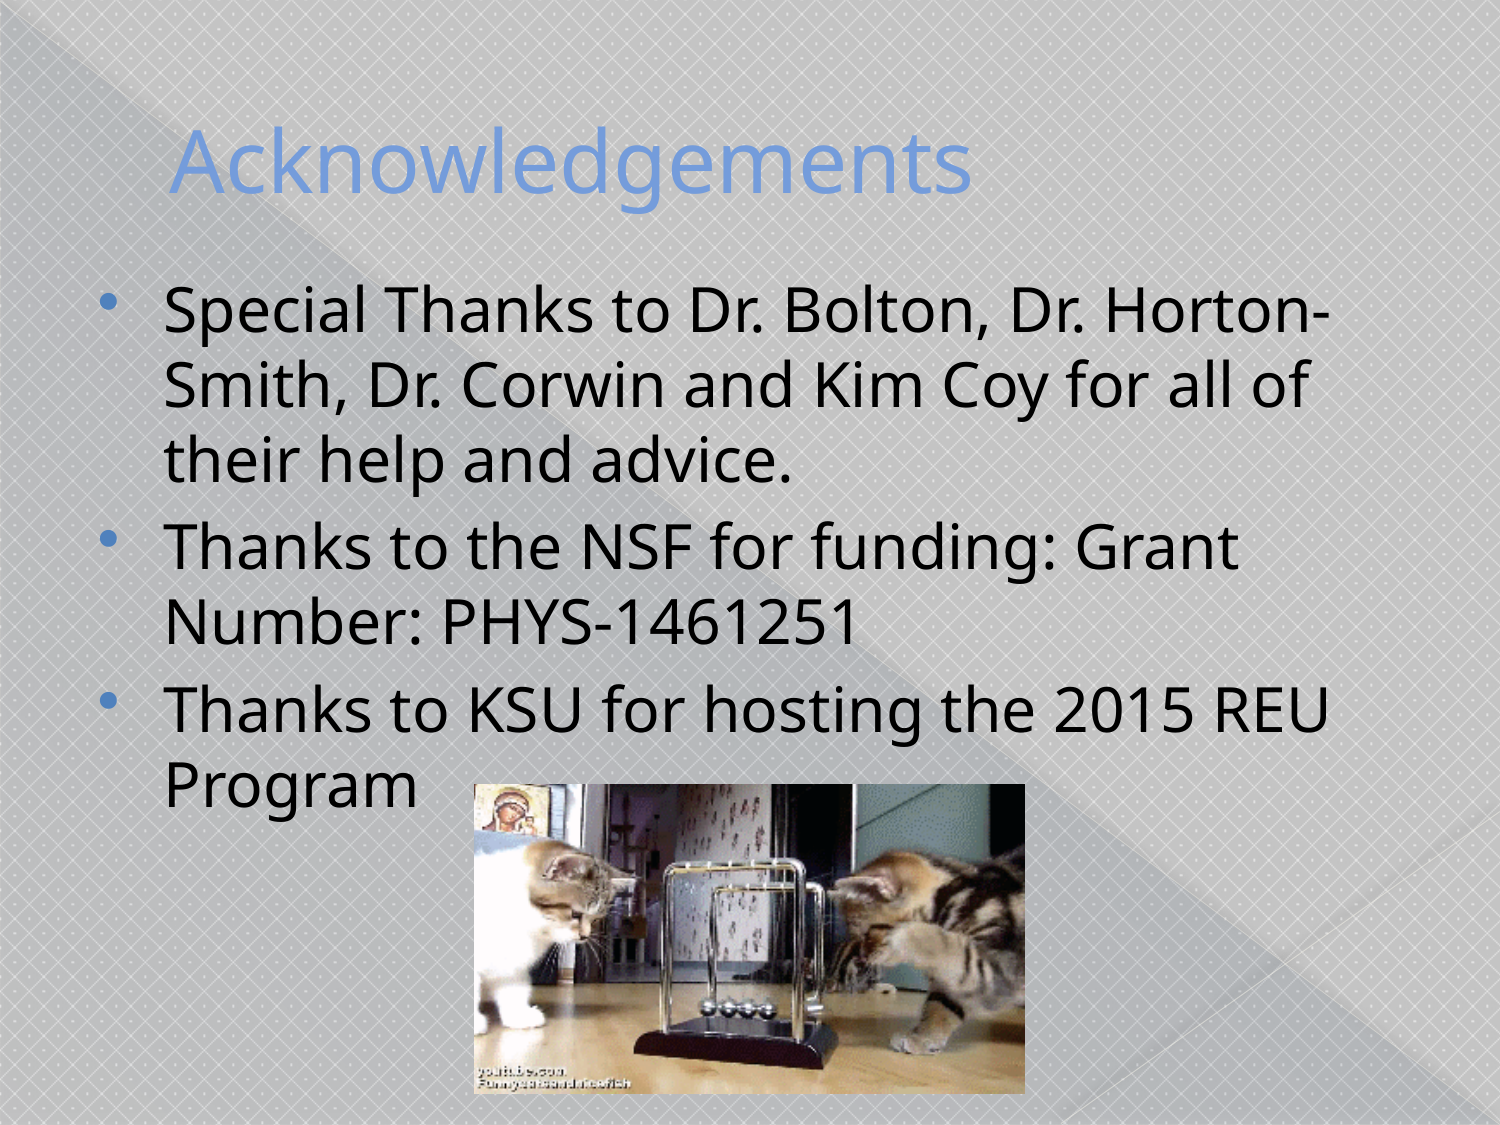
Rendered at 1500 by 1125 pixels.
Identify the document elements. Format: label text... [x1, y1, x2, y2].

picture [474, 784, 1026, 1094]
title Acknowledgements [75, 43, 1425, 262]
list Special Thanks to Dr. Bolton, Dr. Horton-Smith, Dr. Corwin and Kim Coy for all of their help and advice. Thanks to the NSF for funding: Grant Number: PHYS-1461251 Thanks to KSU for hosting the 2015 REU Program [75, 262, 1425, 1013]
